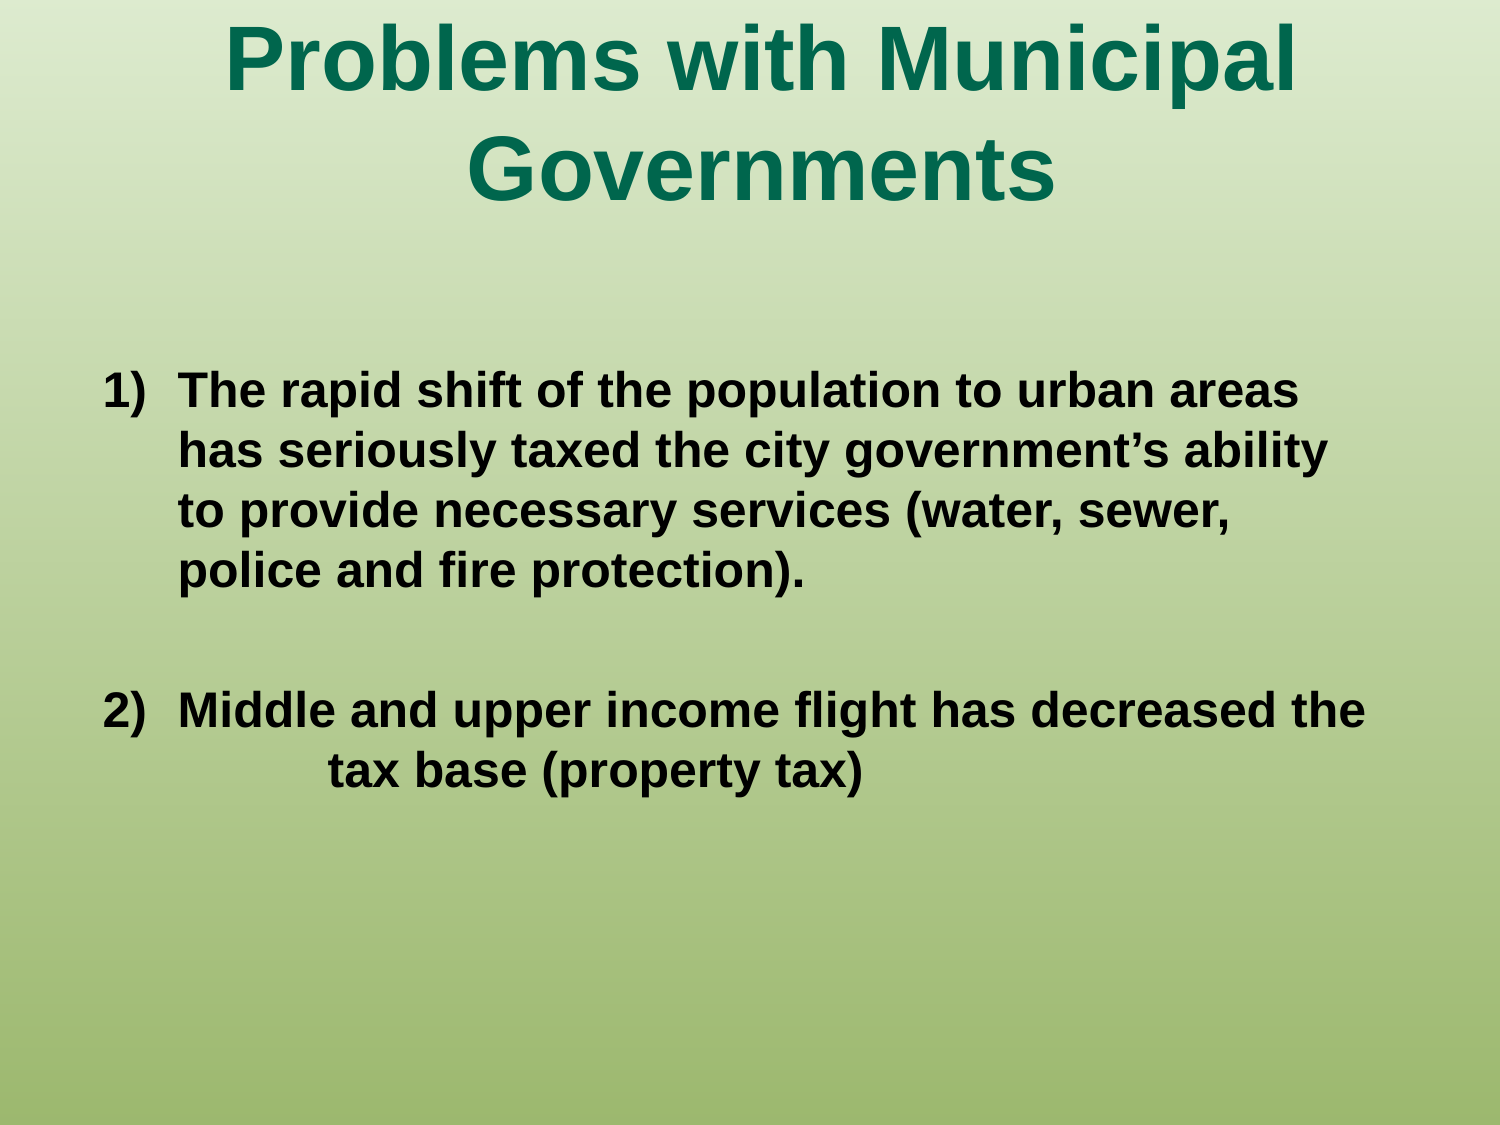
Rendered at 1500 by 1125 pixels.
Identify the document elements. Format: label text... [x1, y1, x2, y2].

title Problems with Municipal Governments [62, 1, 1463, 215]
list The rapid shift of the population to urban areas has seriously taxed the city government’s ability to provide necessary services (water, sewer, police and fire protection). Middle and upper income flight has decreased the tax base (property tax) [87, 349, 1401, 1013]
